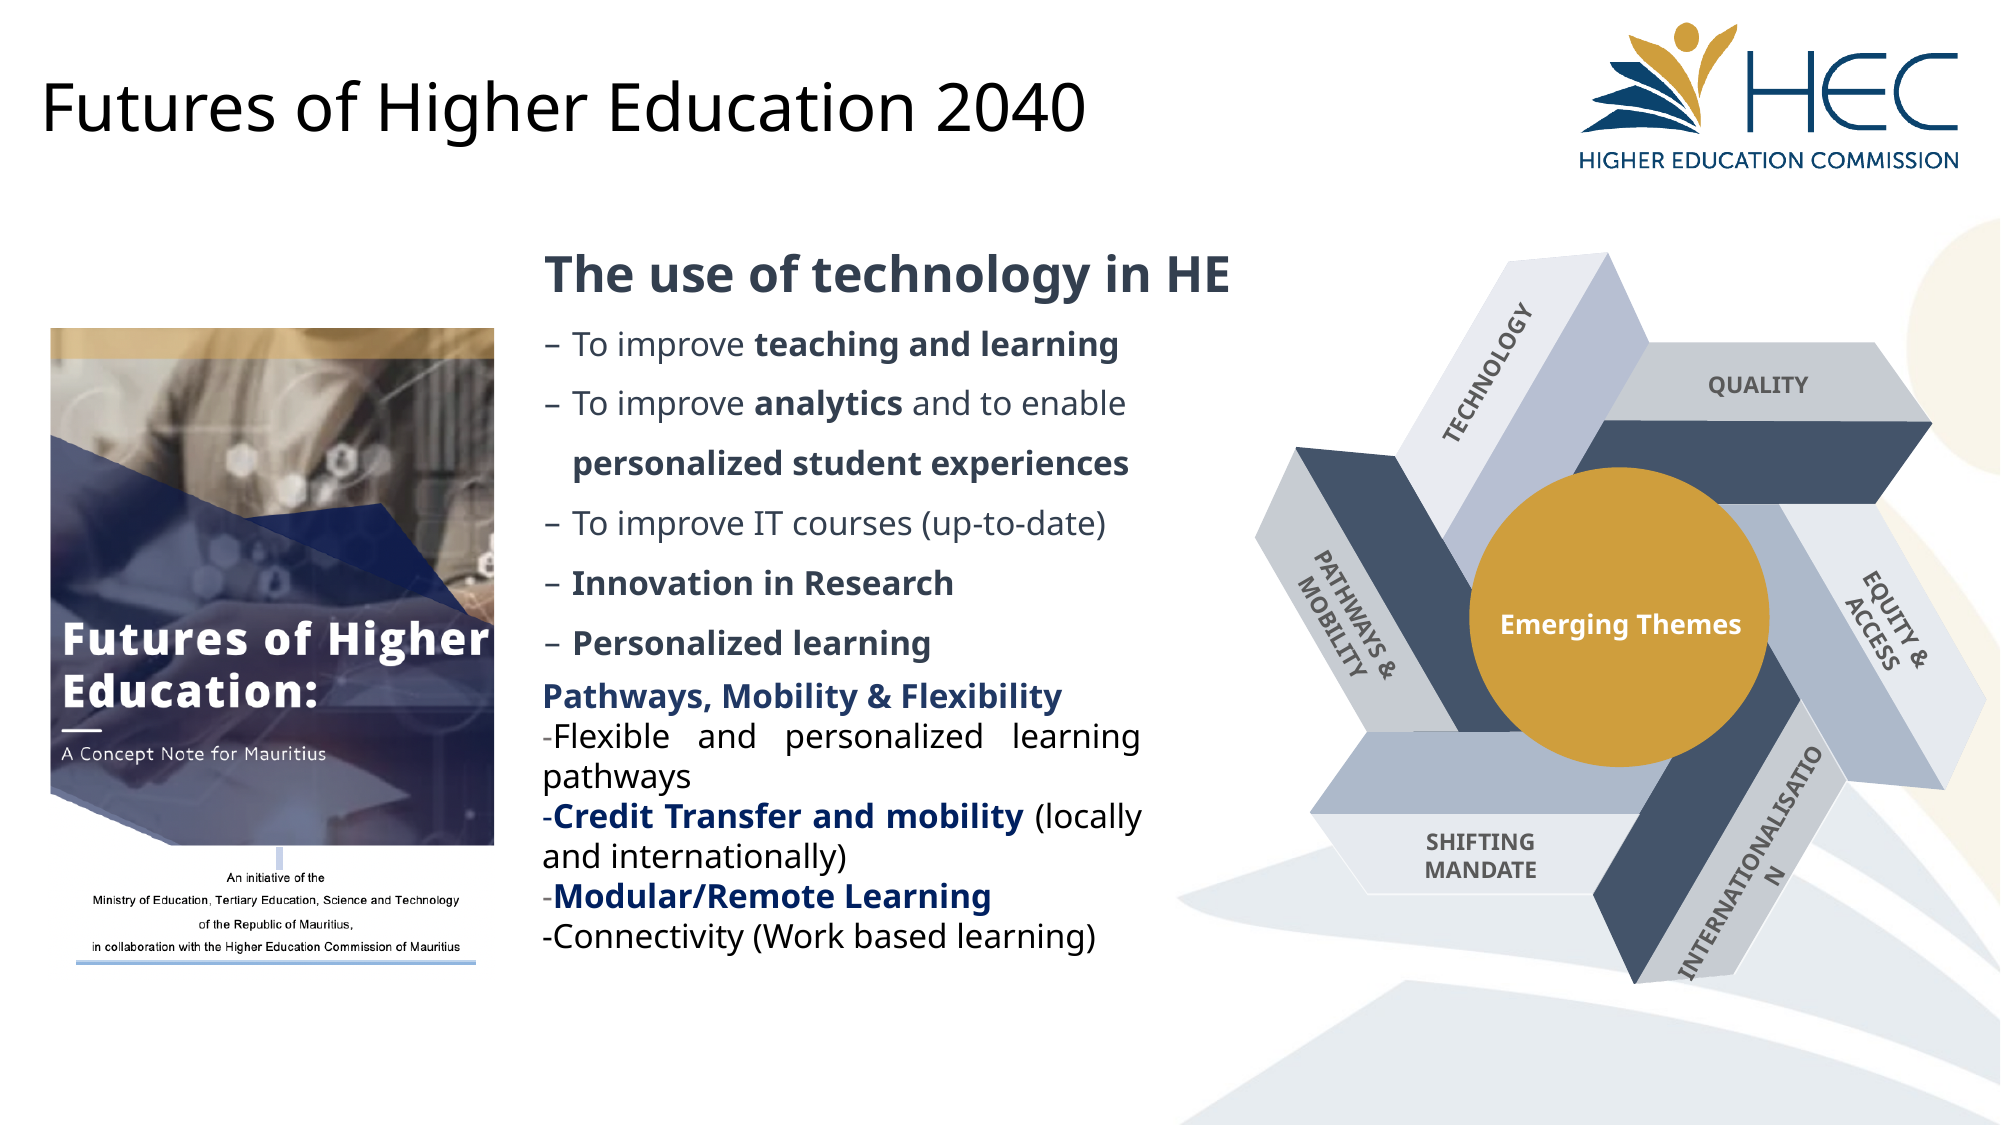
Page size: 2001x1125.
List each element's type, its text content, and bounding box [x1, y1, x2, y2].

text_box Pathways, Mobility & Flexibility -Flexible and personalized learning pathways -Credit Transfer and mobility (locally and internationally) -Modular/Remote Learning -Connectivity (Work based learning) [527, 668, 1157, 963]
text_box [1300, 209, 1940, 1027]
title Futures of Higher Education 2040 [25, 48, 1513, 172]
text_box The use of technology in HE To improve teaching and learning To improve analytics and to enable personalized student experiences To improve IT courses (up-to-date) Innovation in Research Personalized learning [529, 205, 1314, 670]
picture [0, 0, 2001, 1125]
